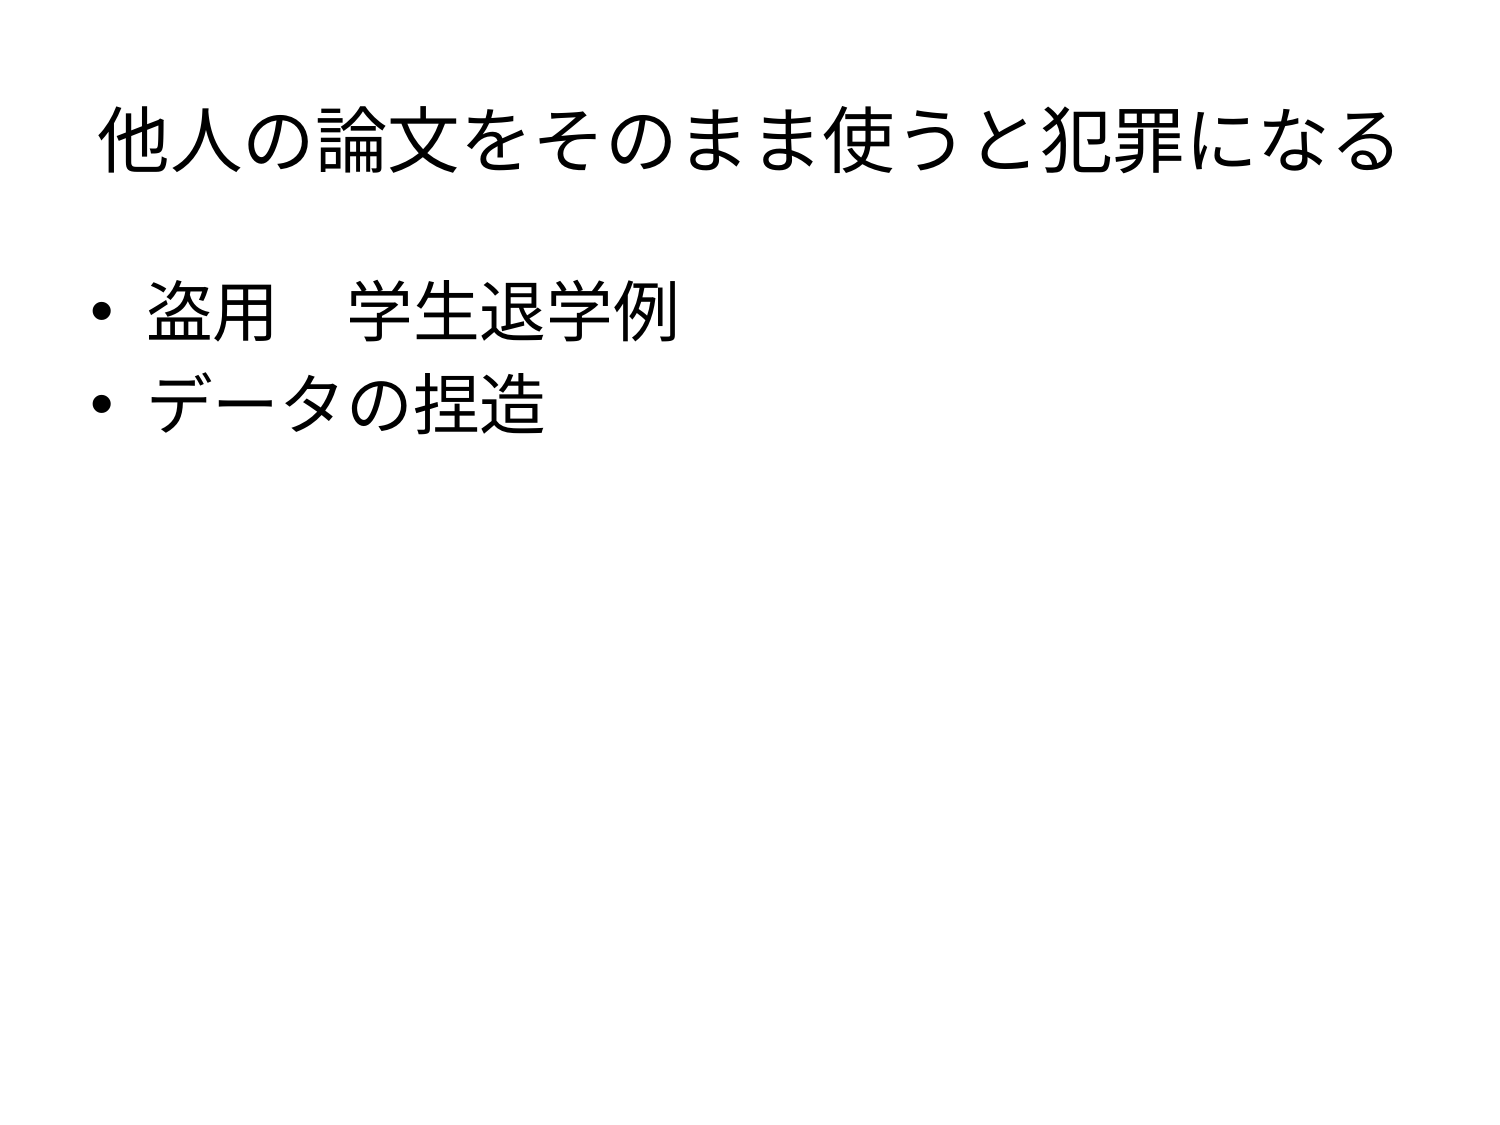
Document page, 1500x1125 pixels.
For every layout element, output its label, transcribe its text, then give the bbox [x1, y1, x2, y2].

title 他人の論文をそのまま使うと犯罪になる [74, 44, 1426, 233]
list 盗用 学生退学例 データの捏造 [74, 262, 1426, 1006]
